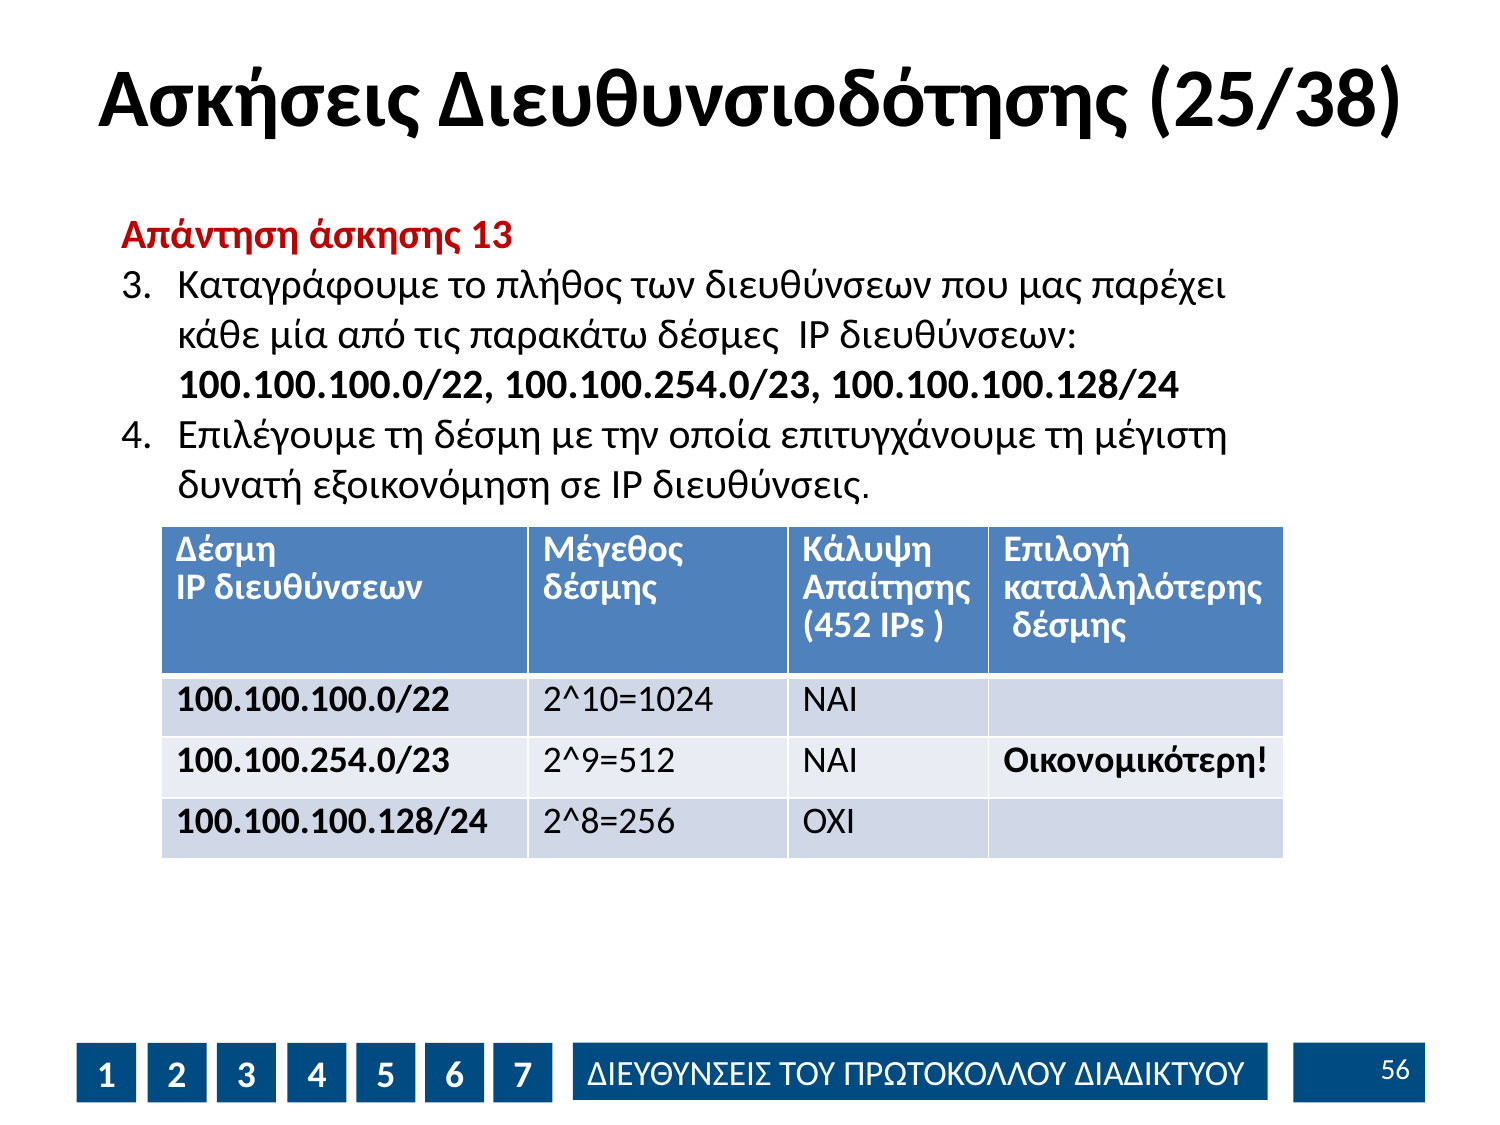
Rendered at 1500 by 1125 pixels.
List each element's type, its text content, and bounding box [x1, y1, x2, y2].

slide_number 55 [1293, 1042, 1425, 1103]
table_header Μέγεθος δέσμης [529, 527, 787, 673]
text_box 4 [285, 1041, 349, 1105]
table_cell Οικονομικότερη! [989, 738, 1283, 797]
table_cell 100.100.254.0/23 [162, 738, 527, 797]
table_cell [989, 679, 1283, 736]
table_cell NAI [789, 679, 988, 736]
table_header Επιλογή καταλληλότερης δέσμης [989, 527, 1283, 673]
table_cell 100.100.100.128/24 [162, 799, 527, 858]
title Ασκήσεις Διευθυνσιοδότησης (25/38) [76, 19, 1427, 169]
text_box 5 [354, 1041, 417, 1105]
table_cell [989, 799, 1283, 858]
text_box 6 [423, 1041, 486, 1105]
text_box 3 [215, 1041, 278, 1105]
table_cell NAI [789, 738, 988, 797]
text_box Απάντηση άσκησης 13 Καταγράφουμε το πλήθος των διευθύνσεων που μας παρέχει κάθε μία από τις παρακάτω δέσμες ΙΡ διευθύνσεων: 100.100.100.0/22, 100.100.254.0/23, 100.100.100.128/24 Επιλέγουμε τη δέσμη με την οποία επιτυγχάνουμε τη μέγιστη δυνατή εξοικονόμηση σε ΙΡ διευθύνσεις. [106, 199, 1320, 515]
table_cell OXI [789, 799, 988, 858]
table_header Δέσμη ΙΡ διευθύνσεων [162, 527, 527, 673]
text_box 2 [145, 1041, 209, 1105]
table_cell 100.100.100.0/22 [162, 679, 527, 736]
table_cell 2^9=512 [529, 738, 787, 797]
table_header Κάλυψη Απαίτησης (452 IPs ) [789, 527, 988, 673]
table_cell 2^8=256 [529, 799, 787, 858]
text_box 1 [75, 1041, 138, 1105]
text_box 7 [491, 1041, 554, 1105]
table_cell 2^10=1024 [529, 679, 787, 736]
